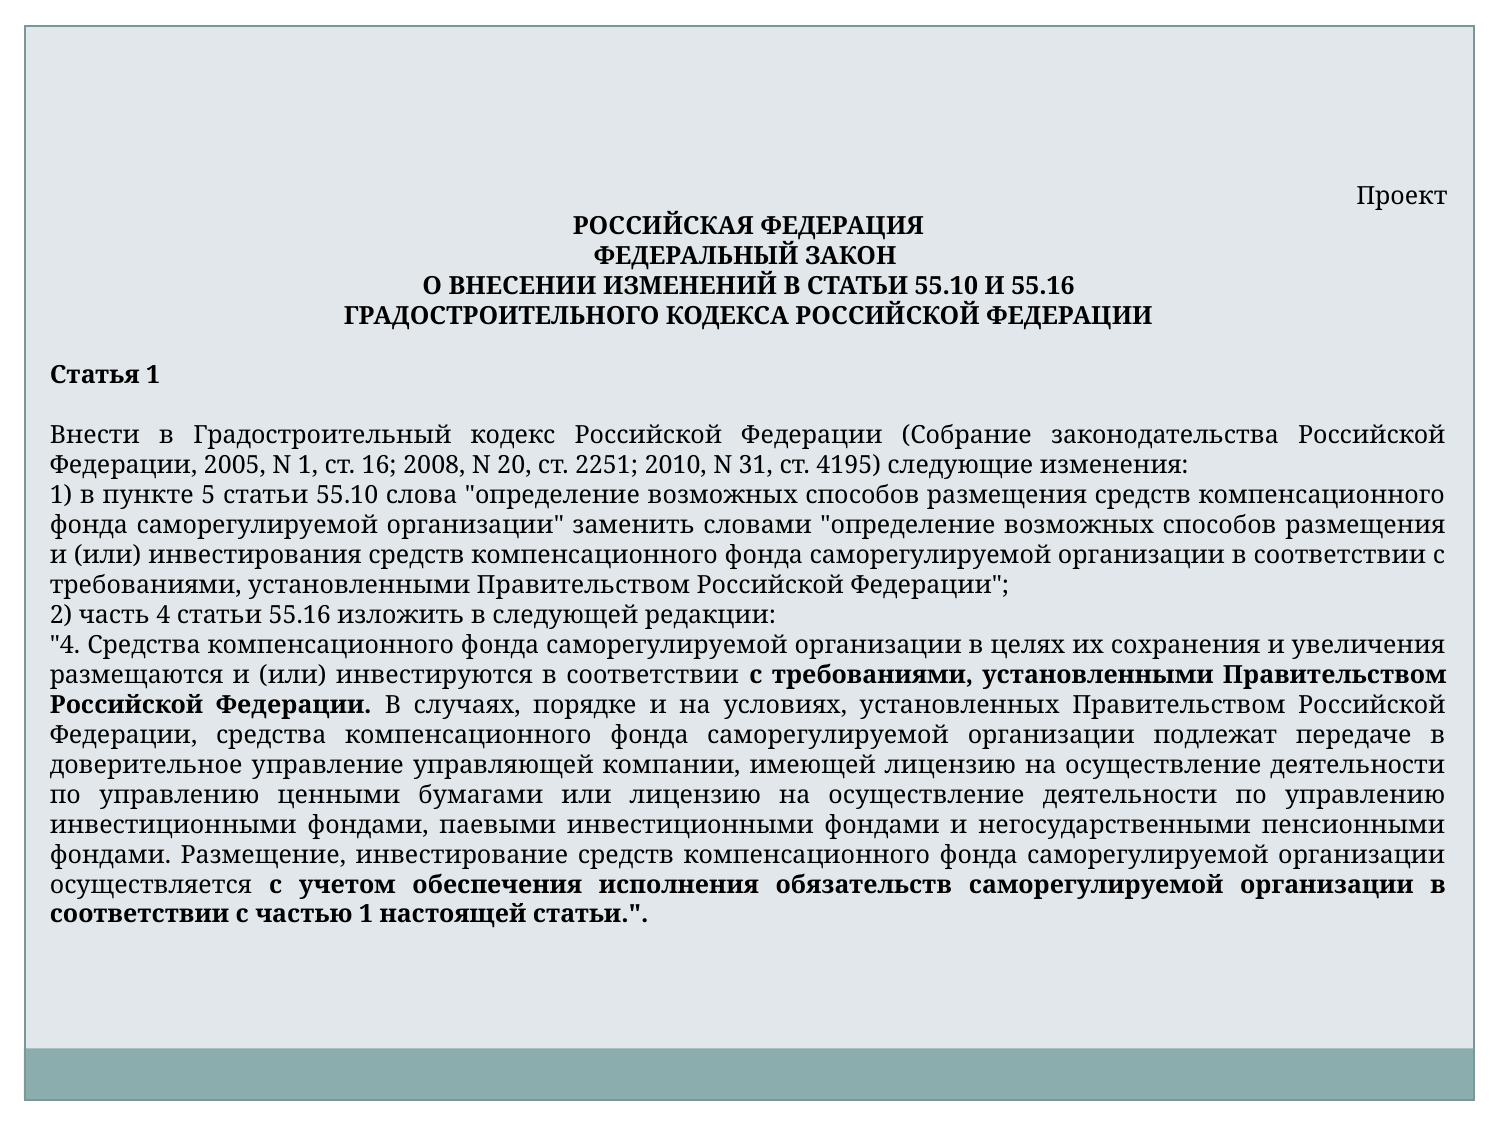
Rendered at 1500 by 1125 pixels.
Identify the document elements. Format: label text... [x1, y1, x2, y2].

text_box Проект РОССИЙСКАЯ ФЕДЕРАЦИЯ ФЕДЕРАЛЬНЫЙ ЗАКОН О ВНЕСЕНИИ ИЗМЕНЕНИЙ В СТАТЬИ 55.10 И 55.16 ГРАДОСТРОИТЕЛЬНОГО КОДЕКСА РОССИЙСКОЙ ФЕДЕРАЦИИ Статья 1 Внести в Градостроительный кодекс Российской Федерации (Собрание законодательства Российской Федерации, 2005, N 1, ст. 16; 2008, N 20, ст. 2251; 2010, N 31, ст. 4195) следующие изменения: 1) в пункте 5 статьи 55.10 слова "определение возможных способов размещения средств компенсационного фонда саморегулируемой организации" заменить словами "определение возможных способов размещения и (или) инвестирования средств компенсационного фонда саморегулируемой организации в соответствии с требованиями, установленными Правительством Российской Федерации"; 2) часть 4 статьи 55.16 изложить в следующей редакции: "4. Средства компенсационного фонда саморегулируемой организации в целях их сохранения и увеличения размещаются и (или) инвестируются в соответствии с требованиями, установленными Правительством Российской Федерации. В случаях, порядке и на условиях, установленных Правительством Российской Федерации, средства компенсационного фонда саморегулируемой организации подлежат передаче в доверительное управление управляющей компании, имеющей лицензию на осуществление деятельности по управлению ценными бумагами или лицензию на осуществление деятельности по управлению инвестиционными фондами, паевыми инвестиционными фондами и негосударственными пенсионными фондами. Размещение, инвестирование средств компенсационного фонда саморегулируемой организации осуществляется с учетом обеспечения исполнения обязательств саморегулируемой организации в соответствии с частью 1 настоящей статьи.". [35, 172, 1463, 996]
